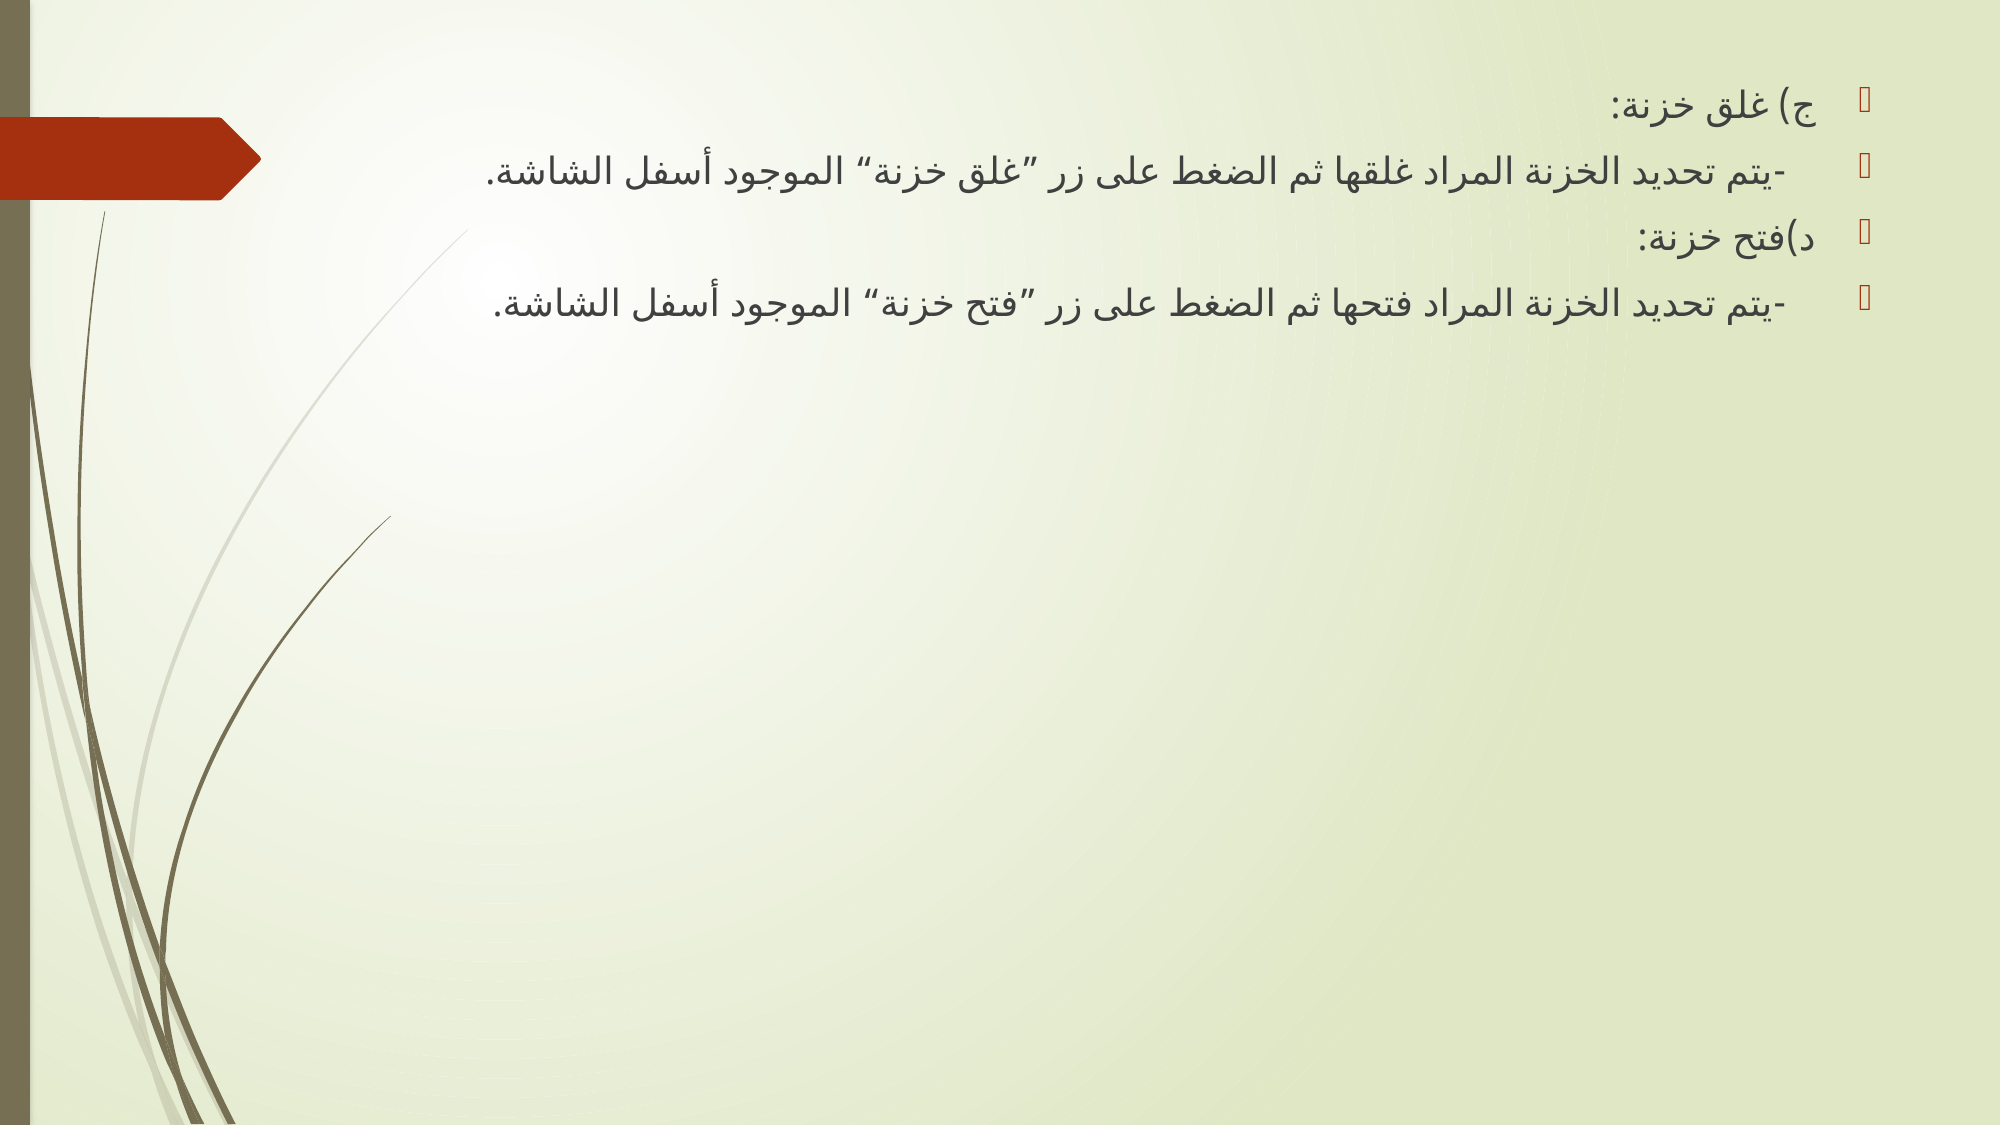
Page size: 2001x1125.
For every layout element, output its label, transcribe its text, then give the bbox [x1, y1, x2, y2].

list ج) غلق خزنة: -يتم تحديد الخزنة المراد غلقها ثم الضغط على زر ”غلق خزنة“ الموجود أسفل الشاشة. د)فتح خزنة: -يتم تحديد الخزنة المراد فتحها ثم الضغط على زر ”فتح خزنة“ الموجود أسفل الشاشة. [424, 73, 1888, 970]
